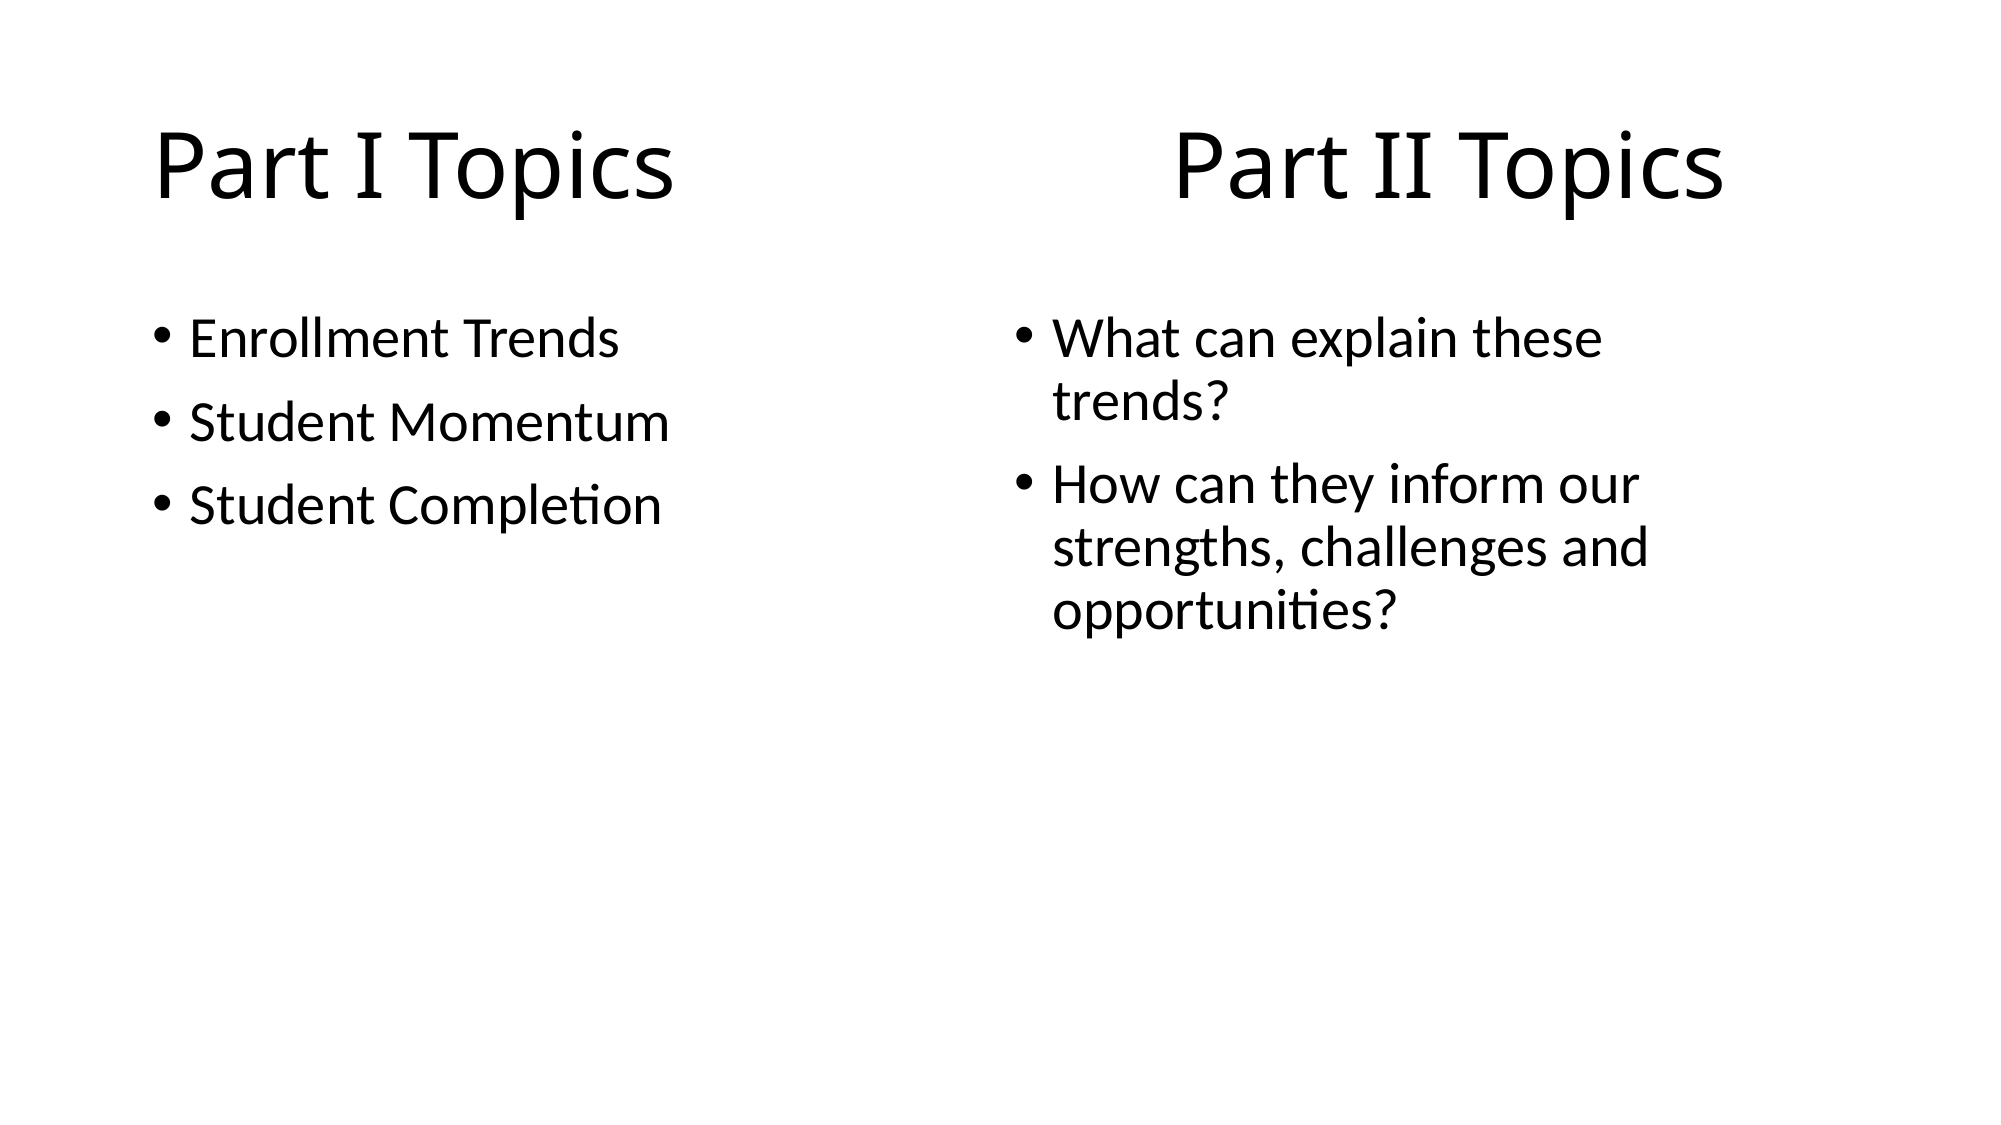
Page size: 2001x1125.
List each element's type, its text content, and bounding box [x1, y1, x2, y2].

title Part I Topics Part II Topics [137, 59, 1863, 278]
text_box What can explain these trends? How can they inform our strengths, challenges and opportunities? [999, 299, 1777, 1014]
list Enrollment Trends Student Momentum Student Completion [137, 299, 999, 1014]
